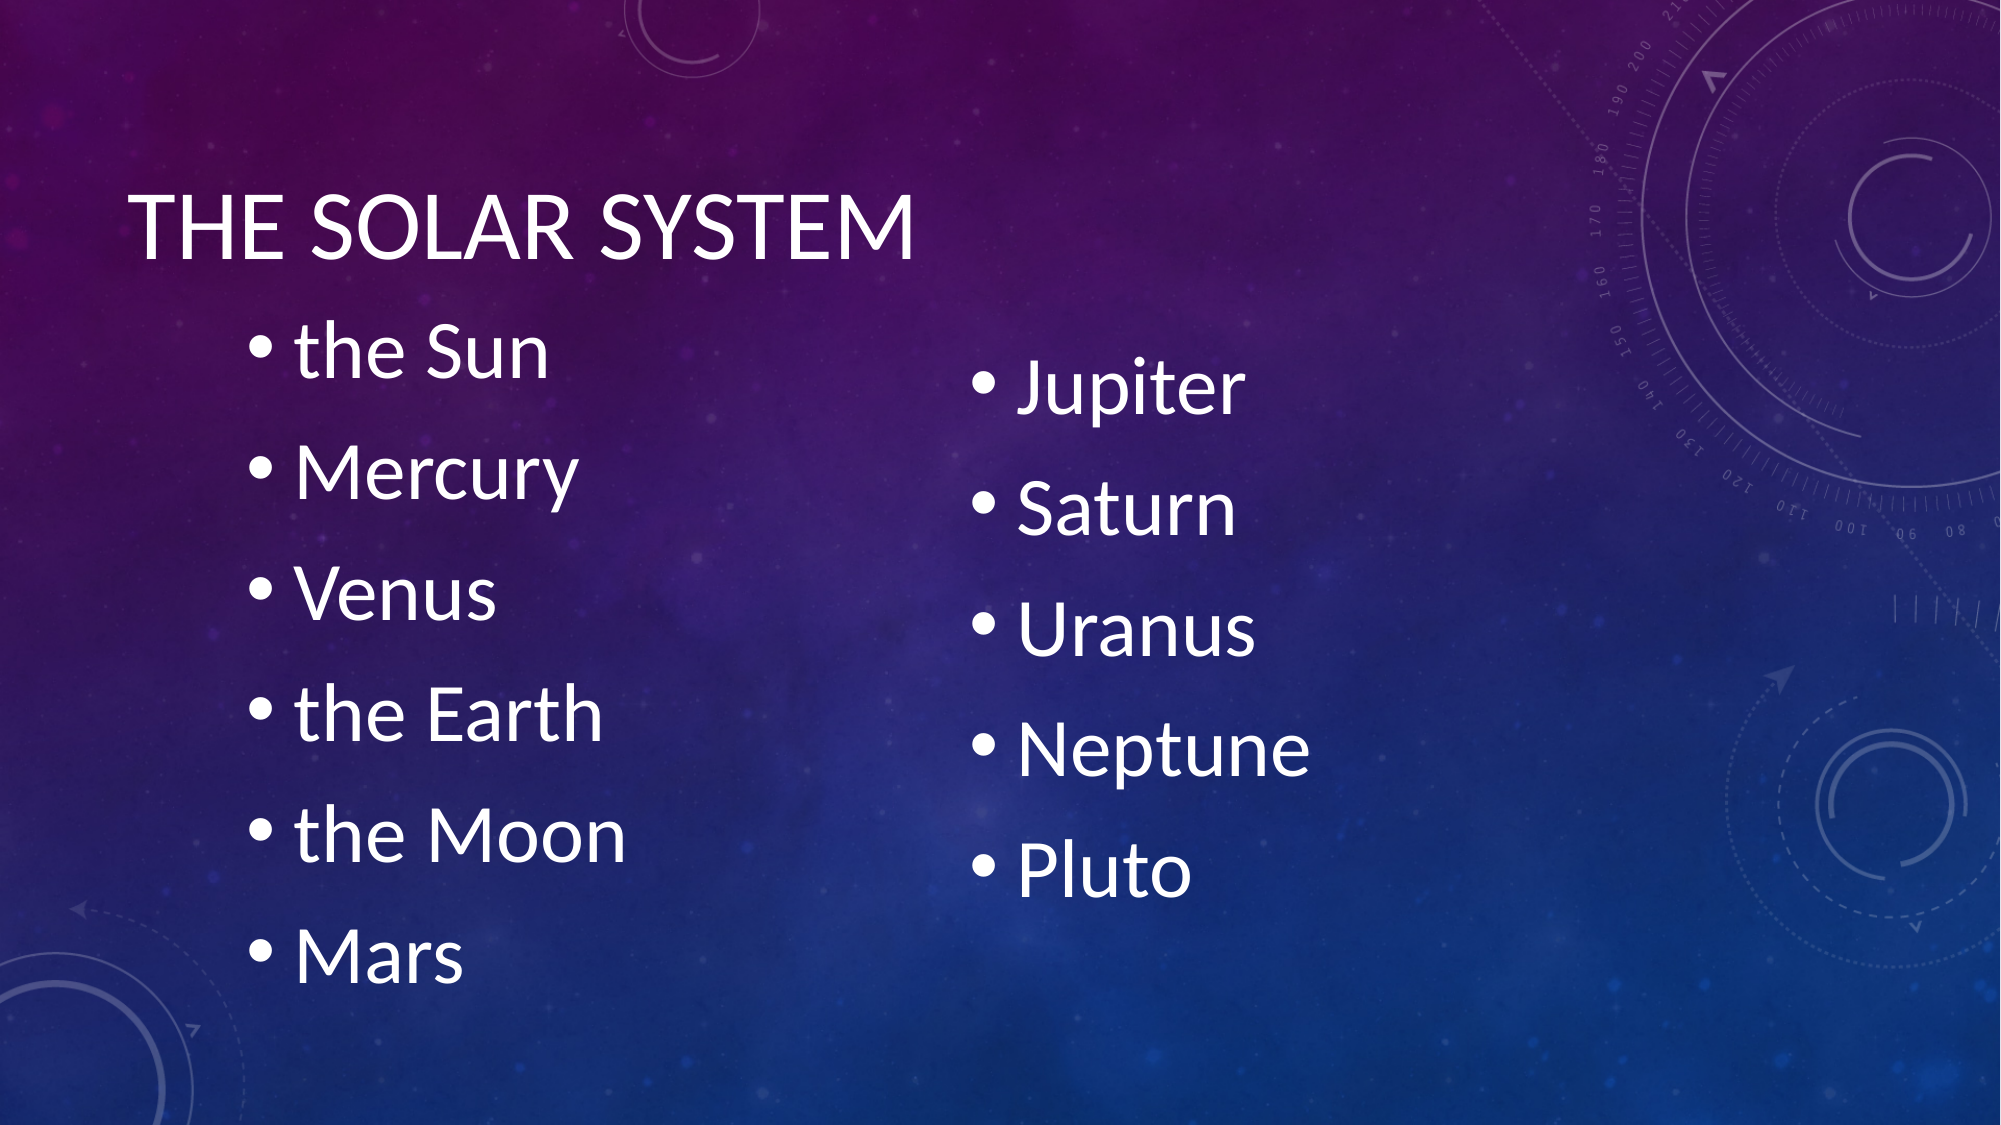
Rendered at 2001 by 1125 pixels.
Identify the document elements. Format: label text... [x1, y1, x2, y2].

picture [0, 0, 2001, 1125]
title The Solar System [112, 99, 1775, 339]
list Jupiter Saturn Uranus Neptune Pluto [1002, 339, 1516, 990]
list the Sun Mercury Venus the Earth the Moon Mars [231, 339, 1002, 1125]
